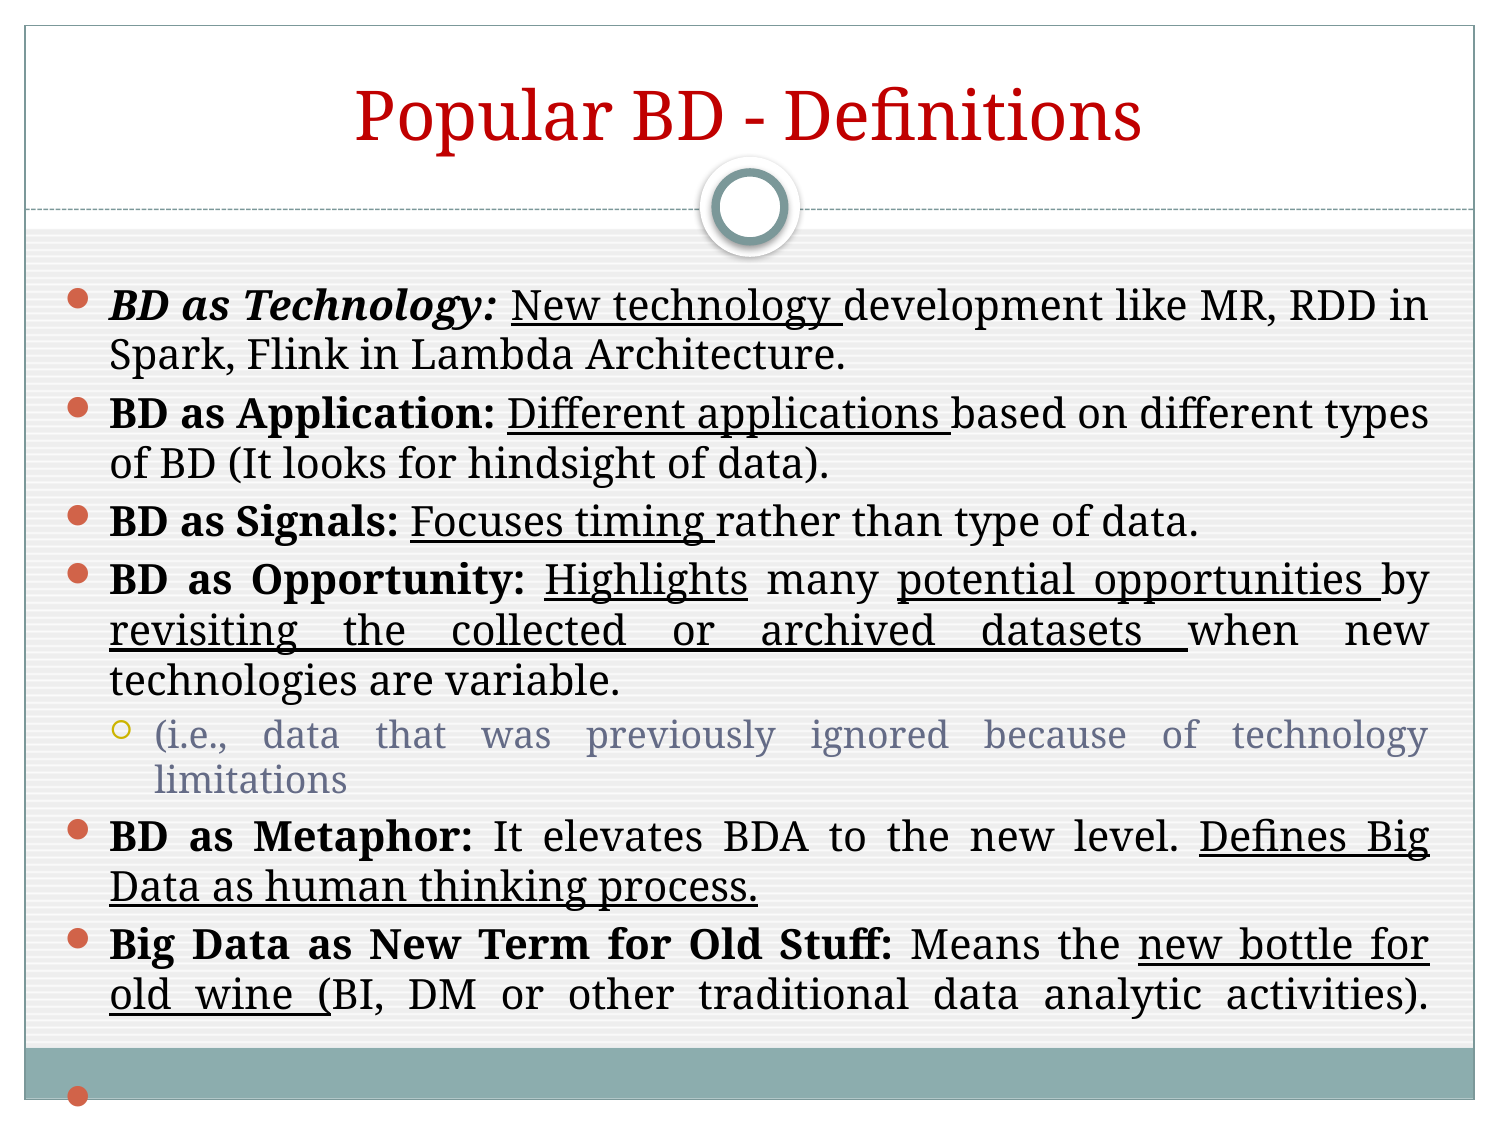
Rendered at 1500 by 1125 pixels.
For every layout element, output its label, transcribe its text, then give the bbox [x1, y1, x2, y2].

title Popular BD - Definitions [49, 37, 1450, 163]
list BD as Technology: New technology development like MR, RDD in Spark, Flink in Lambda Architecture. BD as Application: Different applications based on different types of BD (It looks for hindsight of data). BD as Signals: Focuses timing rather than type of data. BD as Opportunity: Highlights many potential opportunities by revisiting the collected or archived datasets when new technologies are variable. (i.e., data that was previously ignored because of technology limitations BD as Metaphor: It elevates BDA to the new level. Defines Big Data as human thinking process. Big Data as New Term for Old Stuff: Means the new bottle for old wine (BI, DM or other traditional data analytic activities). [49, 212, 1445, 1063]
